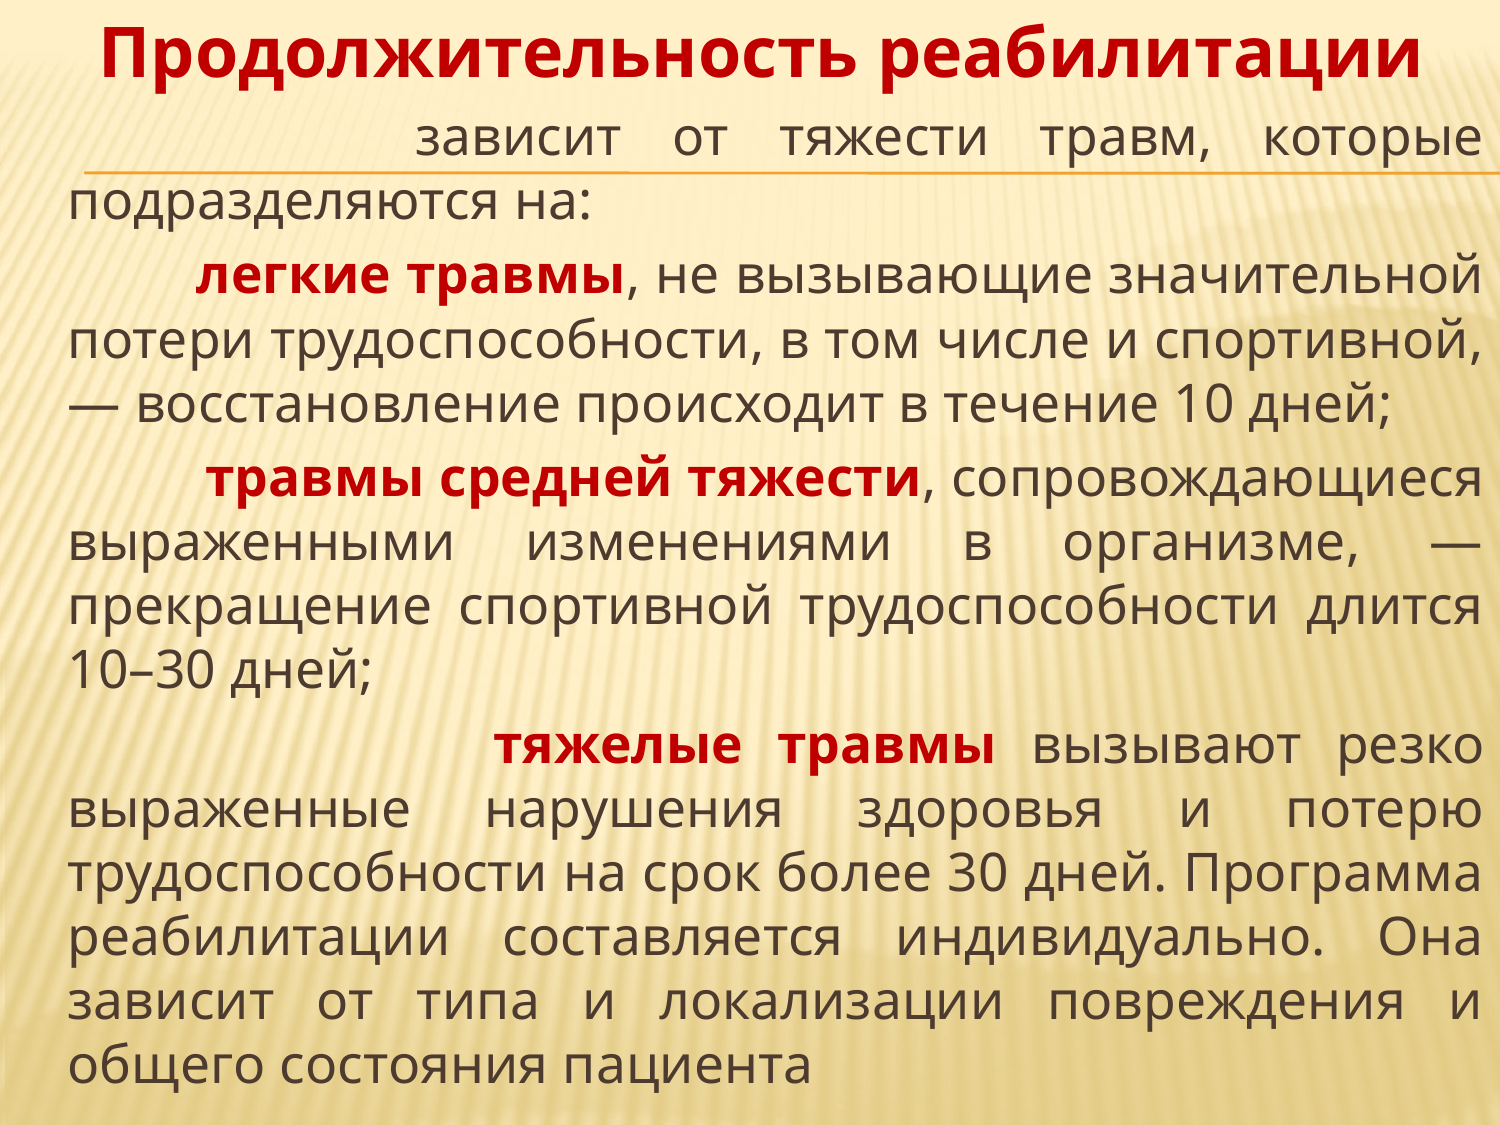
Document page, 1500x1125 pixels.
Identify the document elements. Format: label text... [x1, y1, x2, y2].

list Продолжительность реабилитации зависит от тяжести травм, которые подразделяются на: легкие травмы, не вызывающие значительной потери трудоспособности, в том числе и спортивной, — восстановление происходит в течение 10 дней; травмы средней тяжести, сопровождающиеся выраженными изменениями в организме, — прекращение спортивной трудоспособности длится 10–30 дней; тяжелые травмы вызывают резко выраженные нарушения здоровья и потерю трудоспособности на срок более 30 дней. Программа реабилитации составляется индивидуально. Она зависит от типа и локализации повреждения и общего состояния пациента [0, 0, 1500, 1125]
